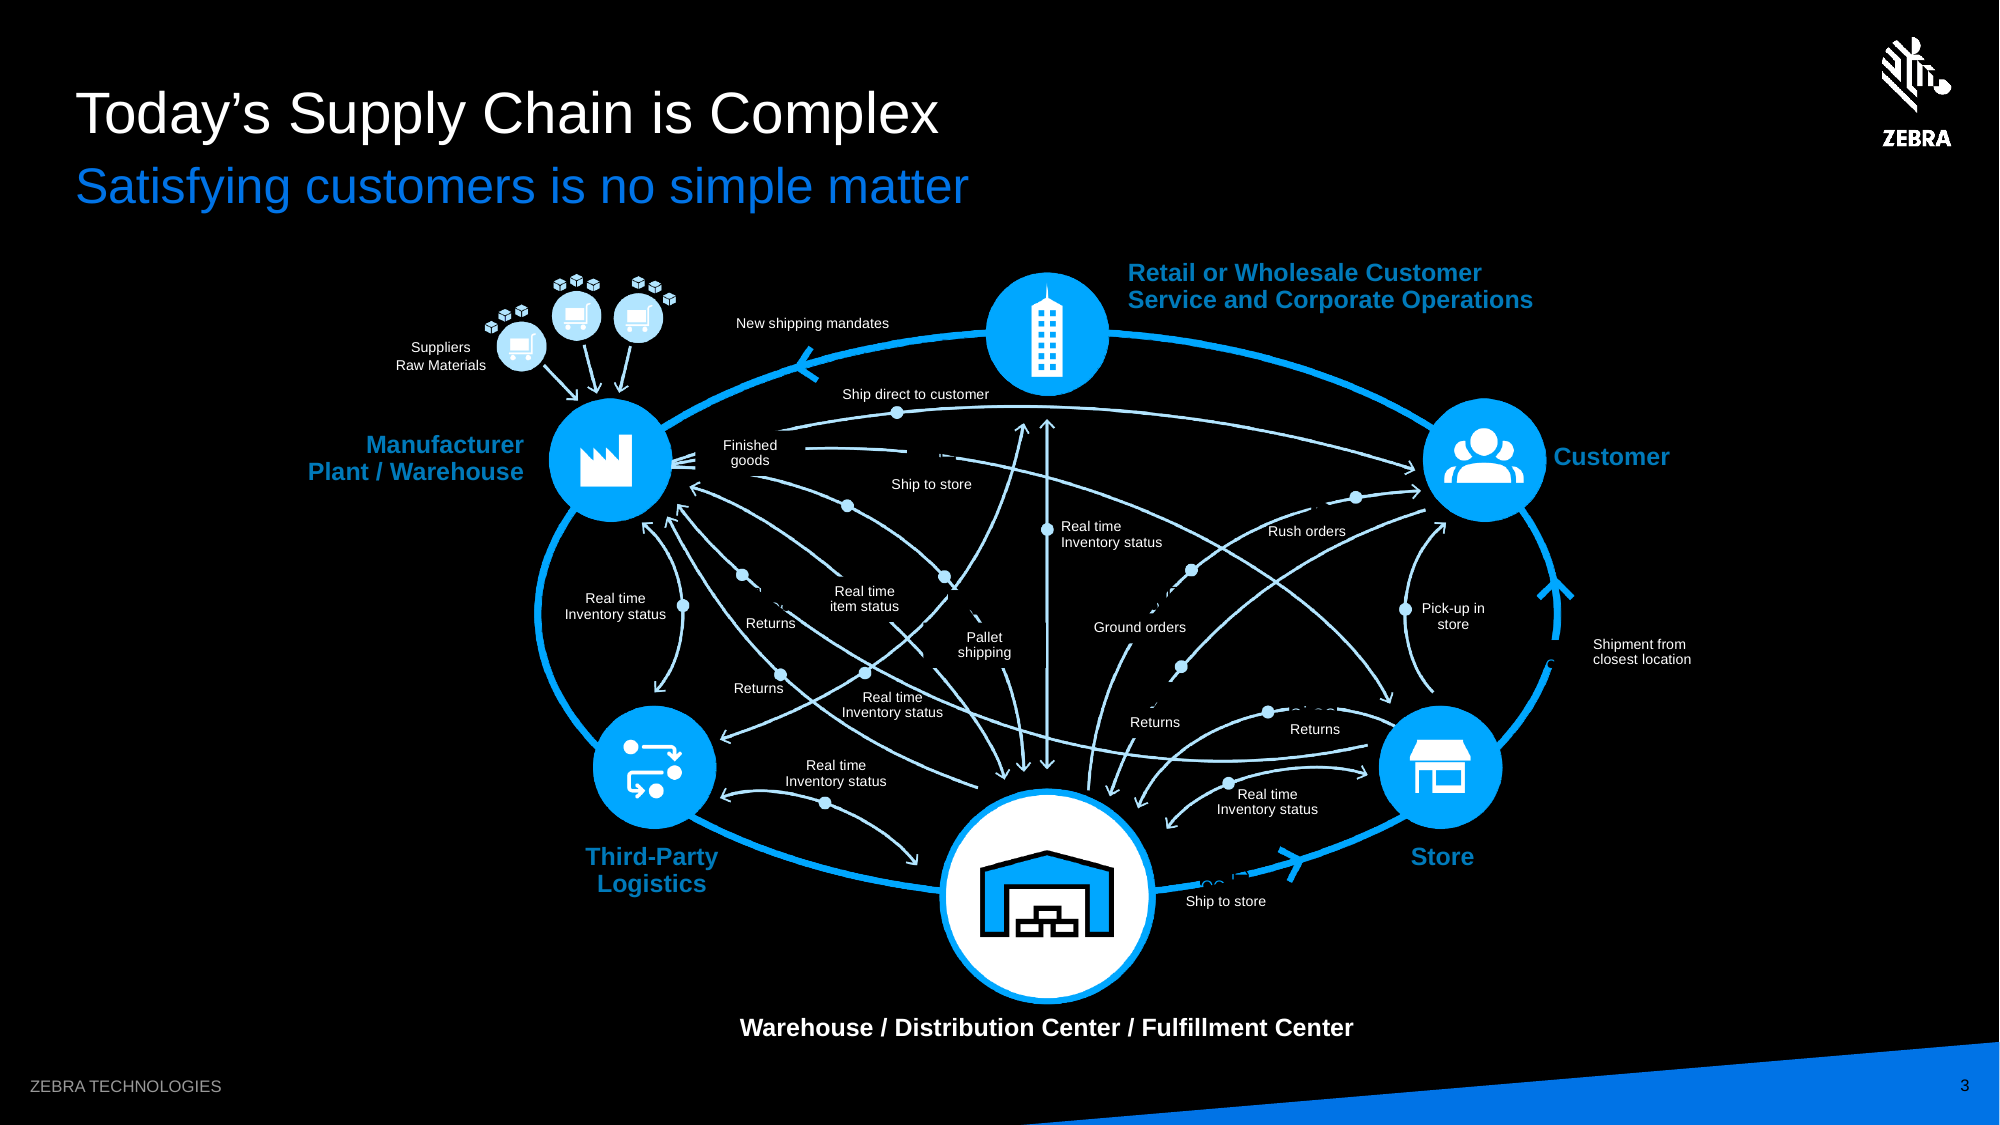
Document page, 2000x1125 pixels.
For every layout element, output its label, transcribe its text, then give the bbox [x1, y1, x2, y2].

list Satisfying customers is no simple matter [75, 153, 1917, 213]
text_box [291, 252, 1708, 1050]
picture [1875, 34, 1954, 149]
title Today’s Supply Chain is Complex [75, 75, 1917, 135]
